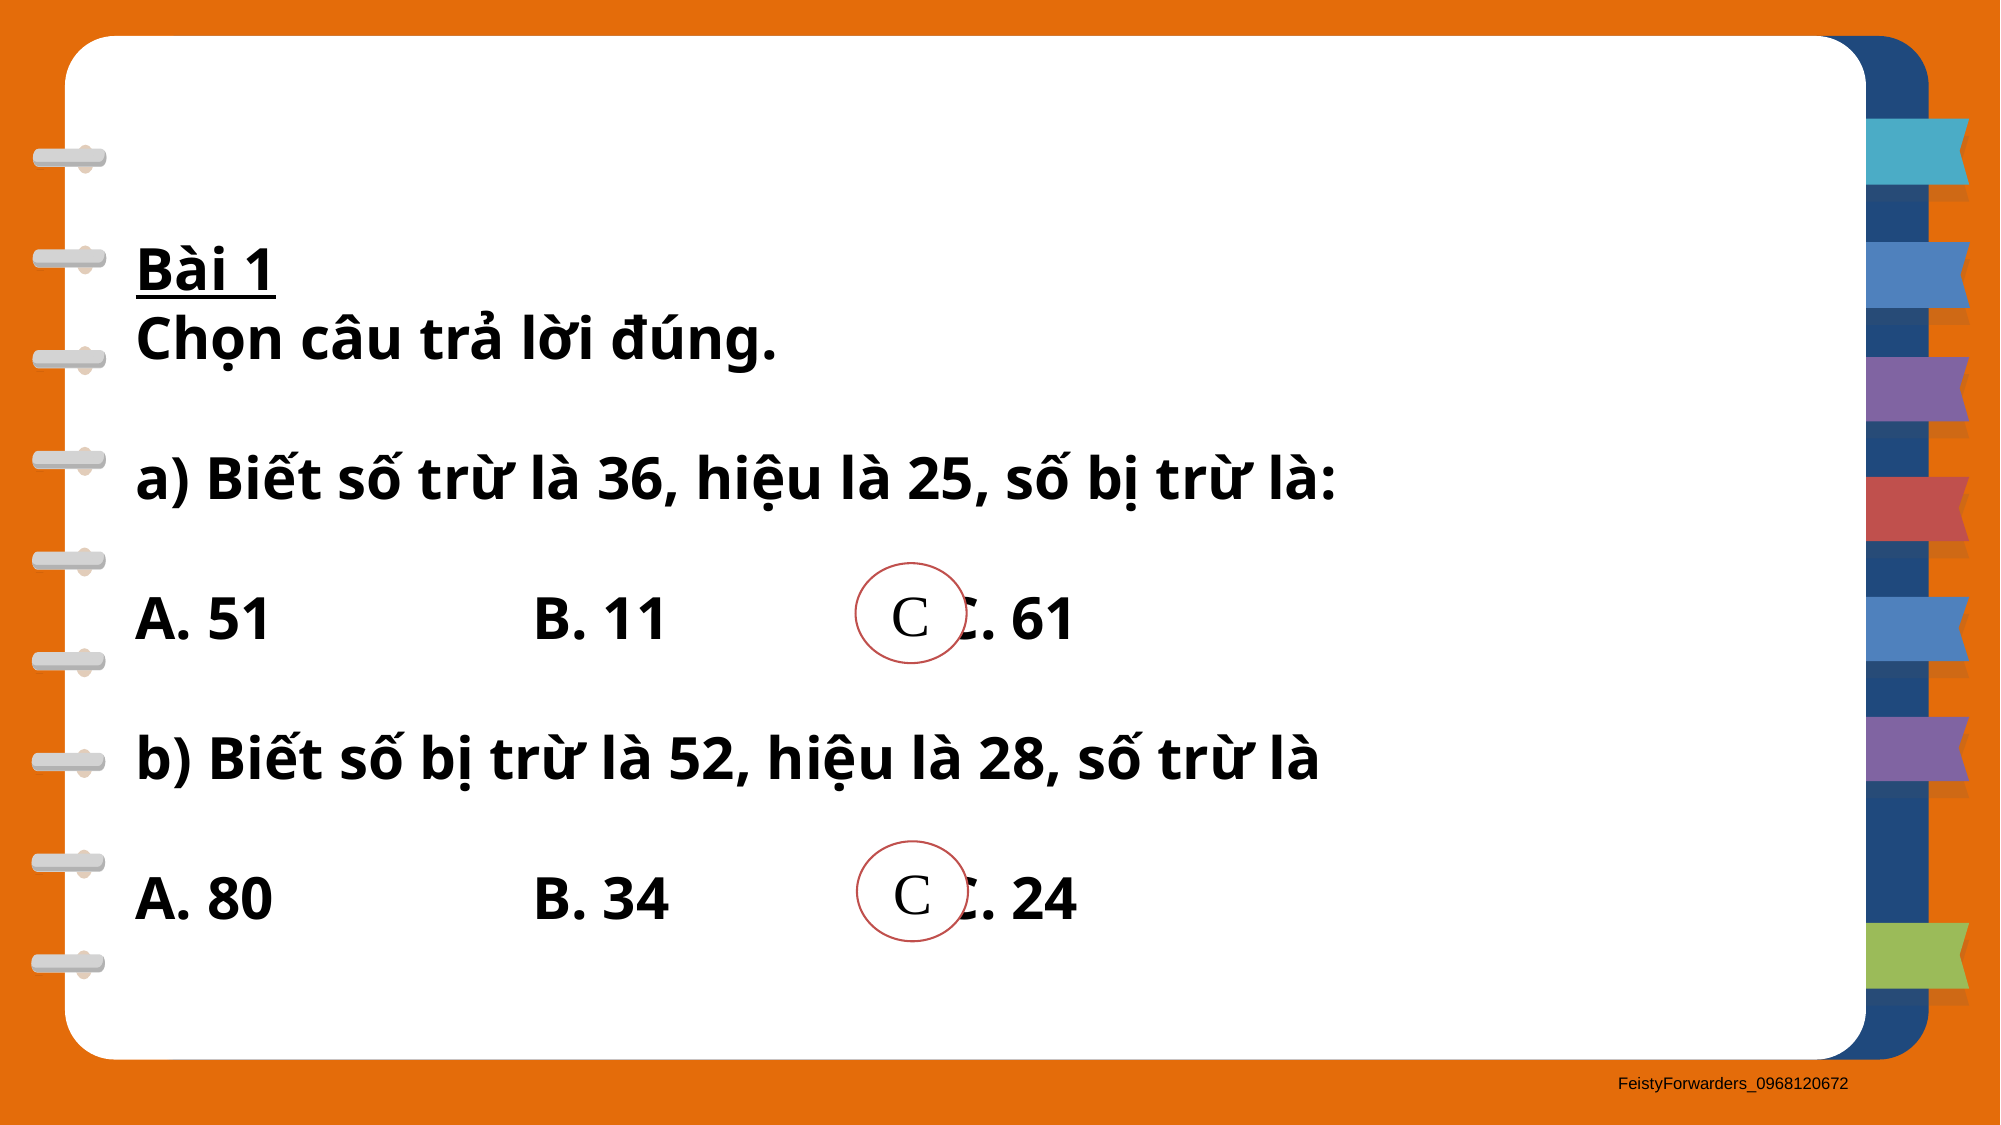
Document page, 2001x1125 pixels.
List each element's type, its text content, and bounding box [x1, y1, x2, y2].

text_box Bài 1 Chọn câu trả lời đúng. a) Biết số trừ là 36, hiệu là 25, số bị trừ là: A. 51 B. 11 C. 61 b) Biết số bị trừ là 52, hiệu là 28, số trừ là A. 80 B. 34 C. 24 [120, 224, 1674, 984]
text_box C [855, 840, 970, 943]
text_box C [854, 562, 968, 665]
